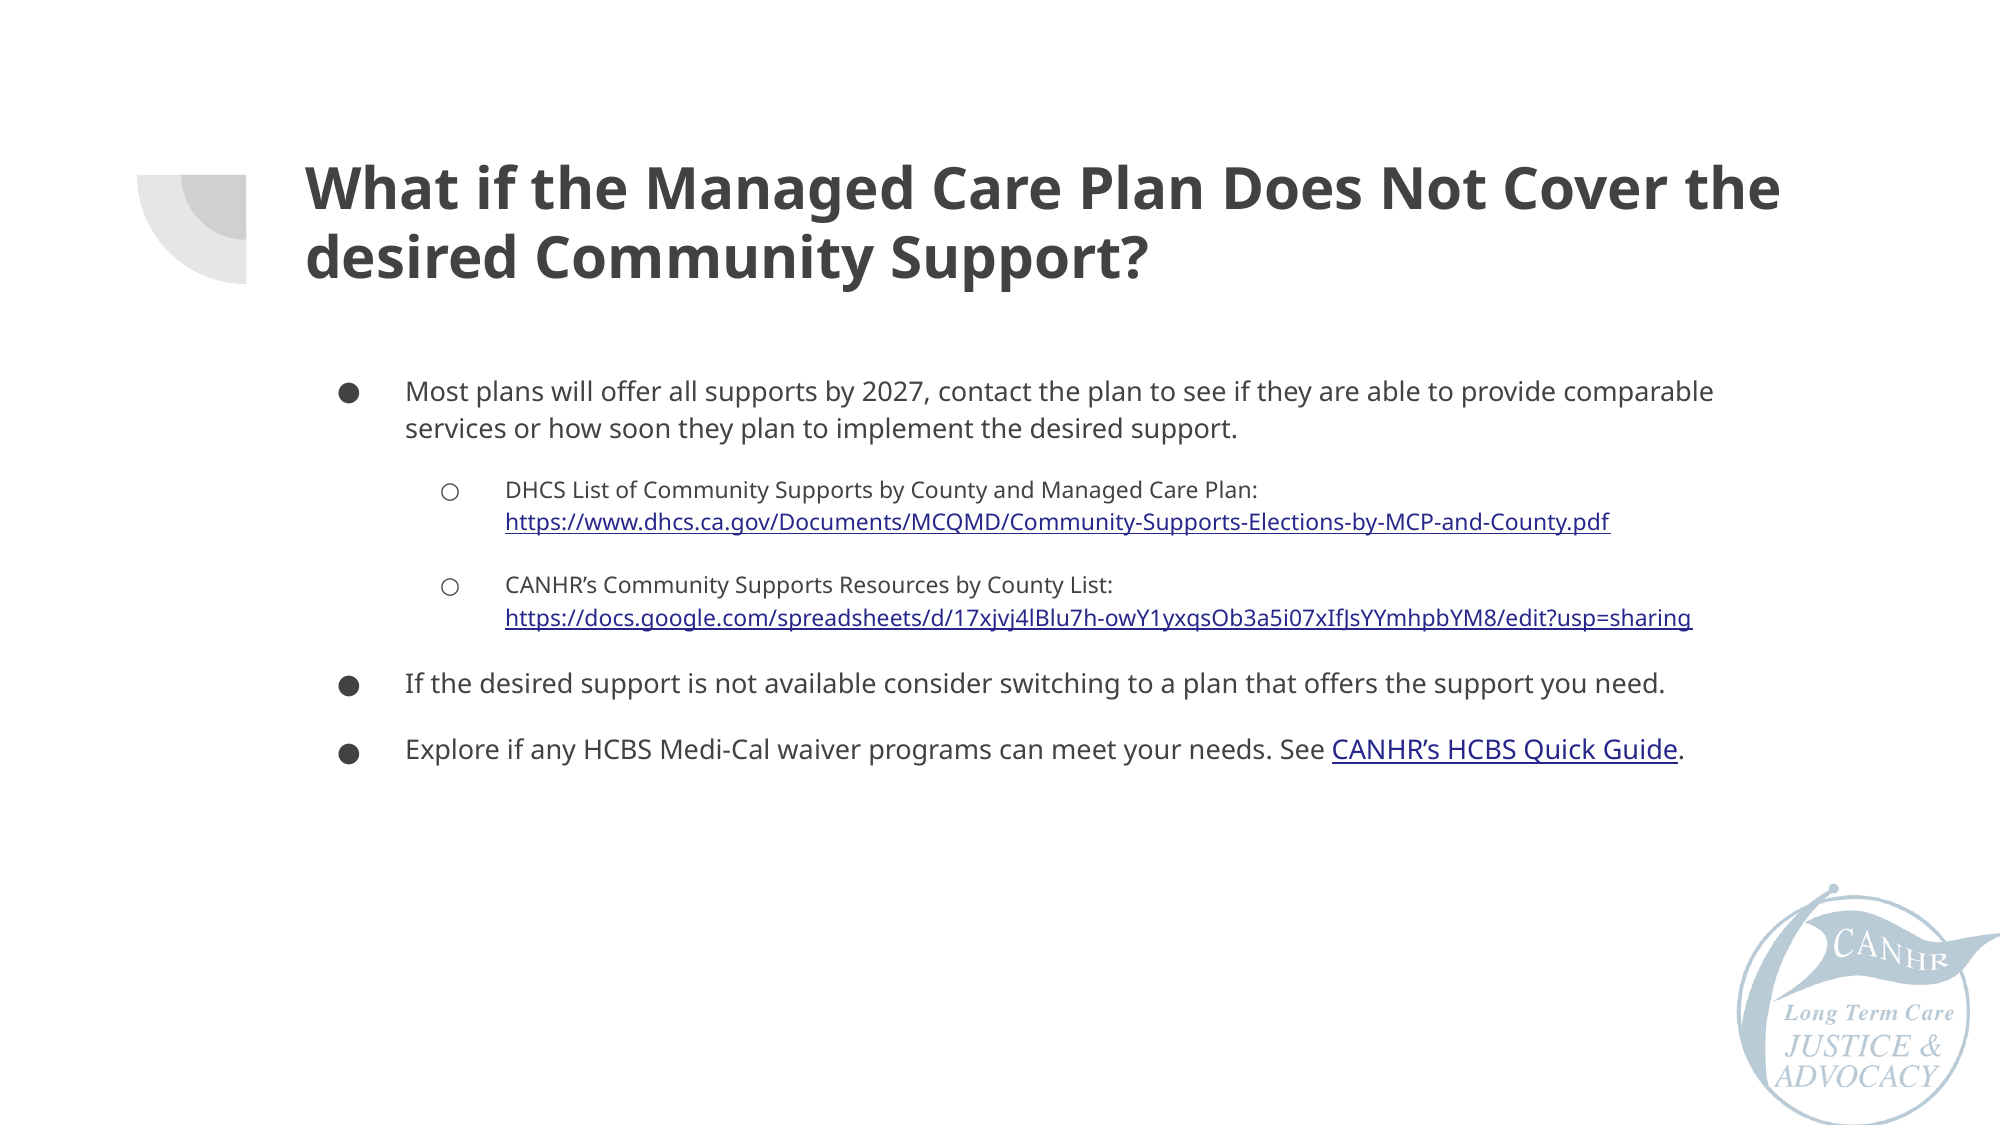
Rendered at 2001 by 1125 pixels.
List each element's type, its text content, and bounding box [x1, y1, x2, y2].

picture [1714, 851, 2000, 1125]
title What if the Managed Care Plan Does Not Cover the desired Community Support? [285, 130, 1823, 349]
list Most plans will offer all supports by 2027, contact the plan to see if they are able to provide comparable services or how soon they plan to implement the desired support. DHCS List of Community Supports by County and Managed Care Plan: https://www.dhcs.ca.gov/Documents/MCQMD/Community-Supports-Elections-by-MCP-and-County.pdf CANHR’s Community Supports Resources by County List: https://docs.google.com/spreadsheets/d/17xjvj4lBlu7h-owY1yxqsOb3a5i07xIfJsYYmhpbYM8/edit?usp=sharing If the desired support is not available consider switching to a plan that offers the support you need. Explore if any HCBS Medi-Cal waiver programs can meet your needs. See CANHR’s HCBS Quick Guide. [285, 349, 1823, 1037]
